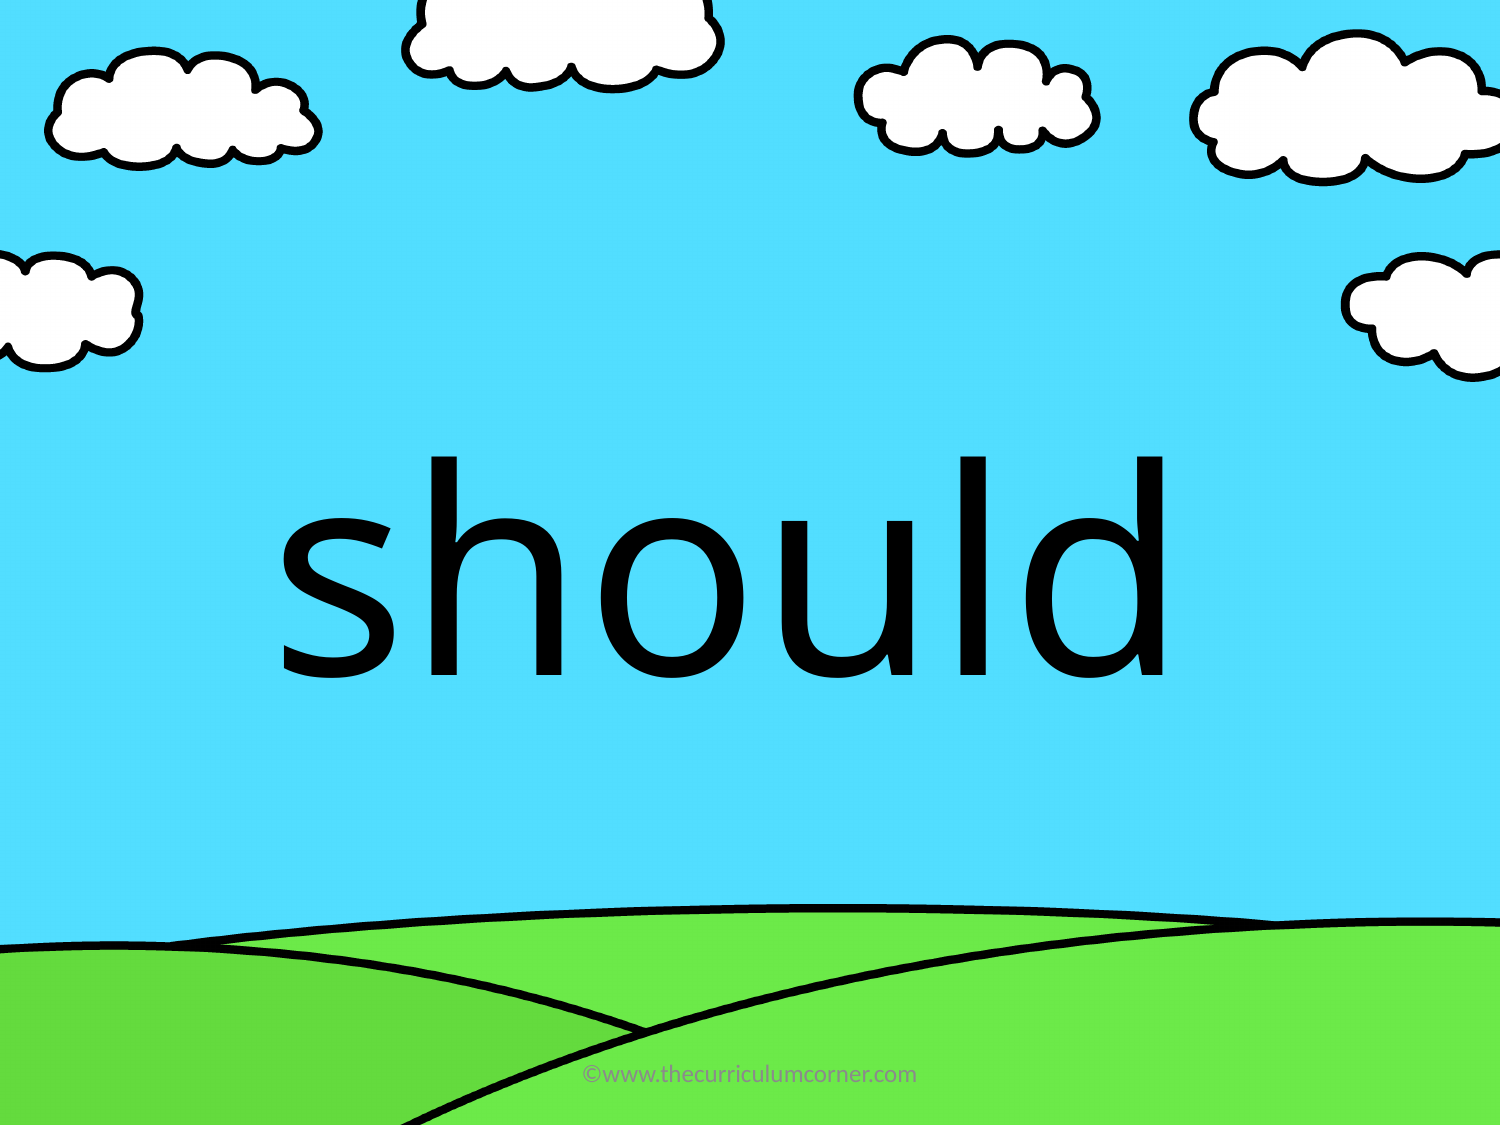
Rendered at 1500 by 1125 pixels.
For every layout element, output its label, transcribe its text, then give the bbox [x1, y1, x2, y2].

picture [0, 0, 1500, 1125]
text_box should [110, 380, 1348, 741]
footer ©www.thecurriculumcorner.com [496, 1042, 1004, 1103]
